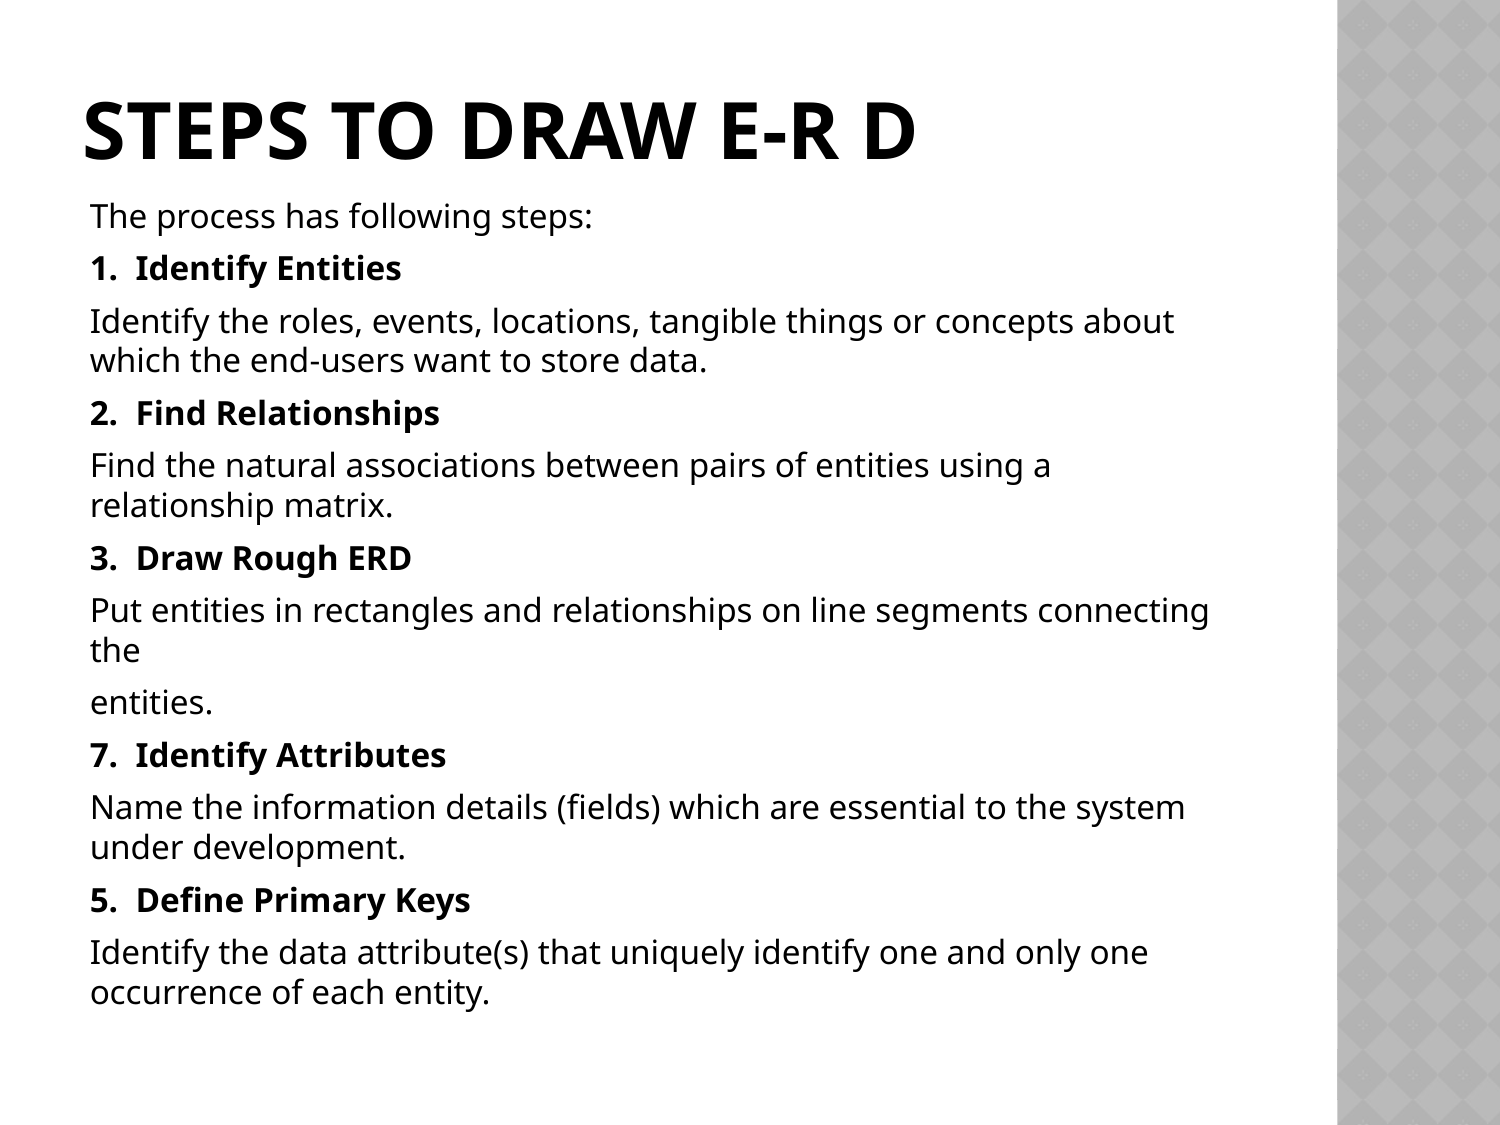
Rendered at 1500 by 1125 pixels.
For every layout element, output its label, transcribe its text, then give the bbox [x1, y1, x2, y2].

list The process has following steps: 1. Identify Entities Identify the roles, events, locations, tangible things or concepts about which the end-users want to store data. 2. Find Relationships Find the natural associations between pairs of entities using a relationship matrix. 3. Draw Rough ERD Put entities in rectangles and relationships on line segments connecting the entities. 7. Identify Attributes Name the information details (fields) which are essential to the system under development. 5. Define Primary Keys Identify the data attribute(s) that uniquely identify one and only one occurrence of each entity. [75, 187, 1263, 1088]
title Steps to draw e-r d [75, 52, 1263, 175]
